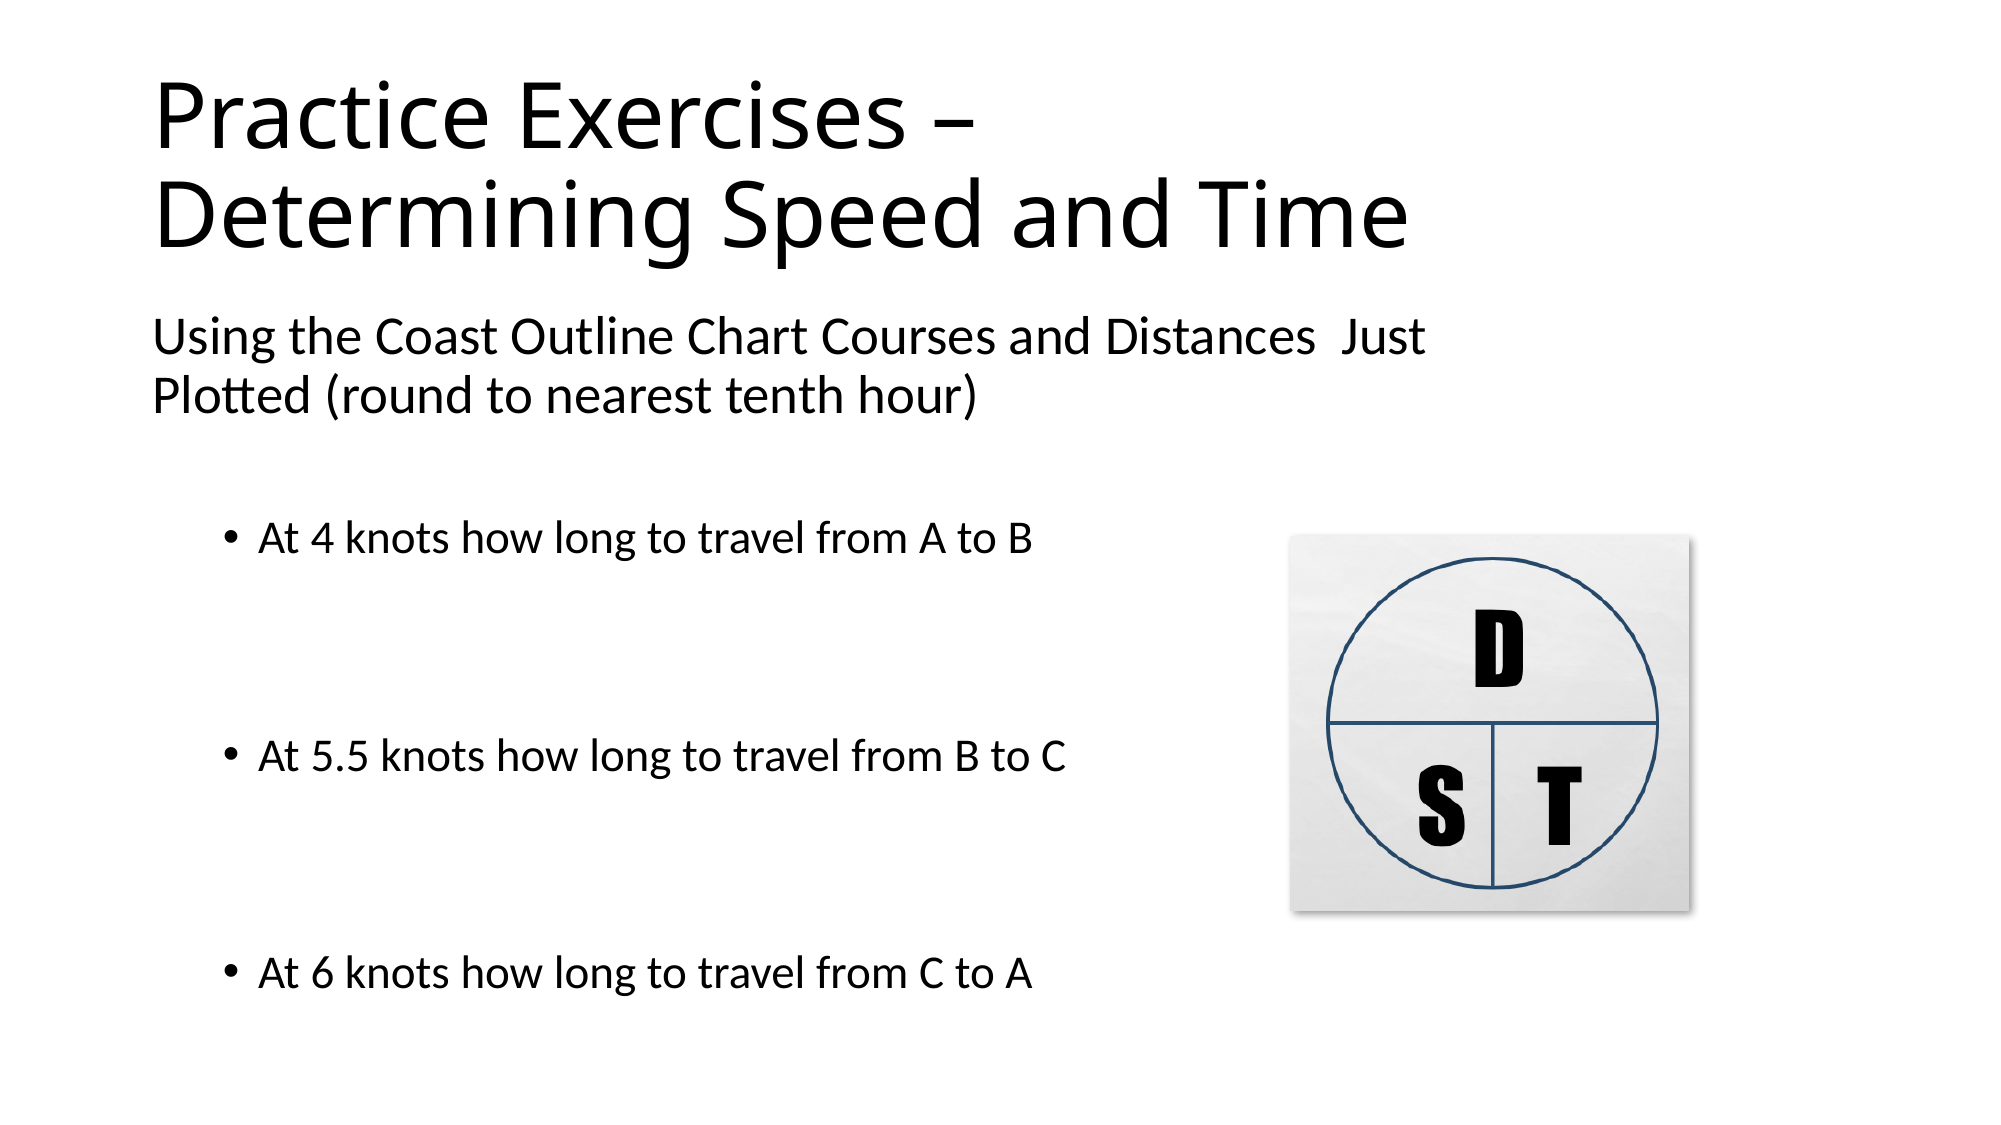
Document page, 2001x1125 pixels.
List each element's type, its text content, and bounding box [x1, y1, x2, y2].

title Practice Exercises – Determining Speed and Time [137, 59, 1863, 278]
list Using the Coast Outline Chart Courses and Distances Just Plotted (round to nearest tenth hour) At 4 knots how long to travel from A to B At 5.5 knots how long to travel from B to C At 6 knots how long to travel from C to A [137, 299, 1490, 1014]
picture [1290, 536, 1689, 911]
